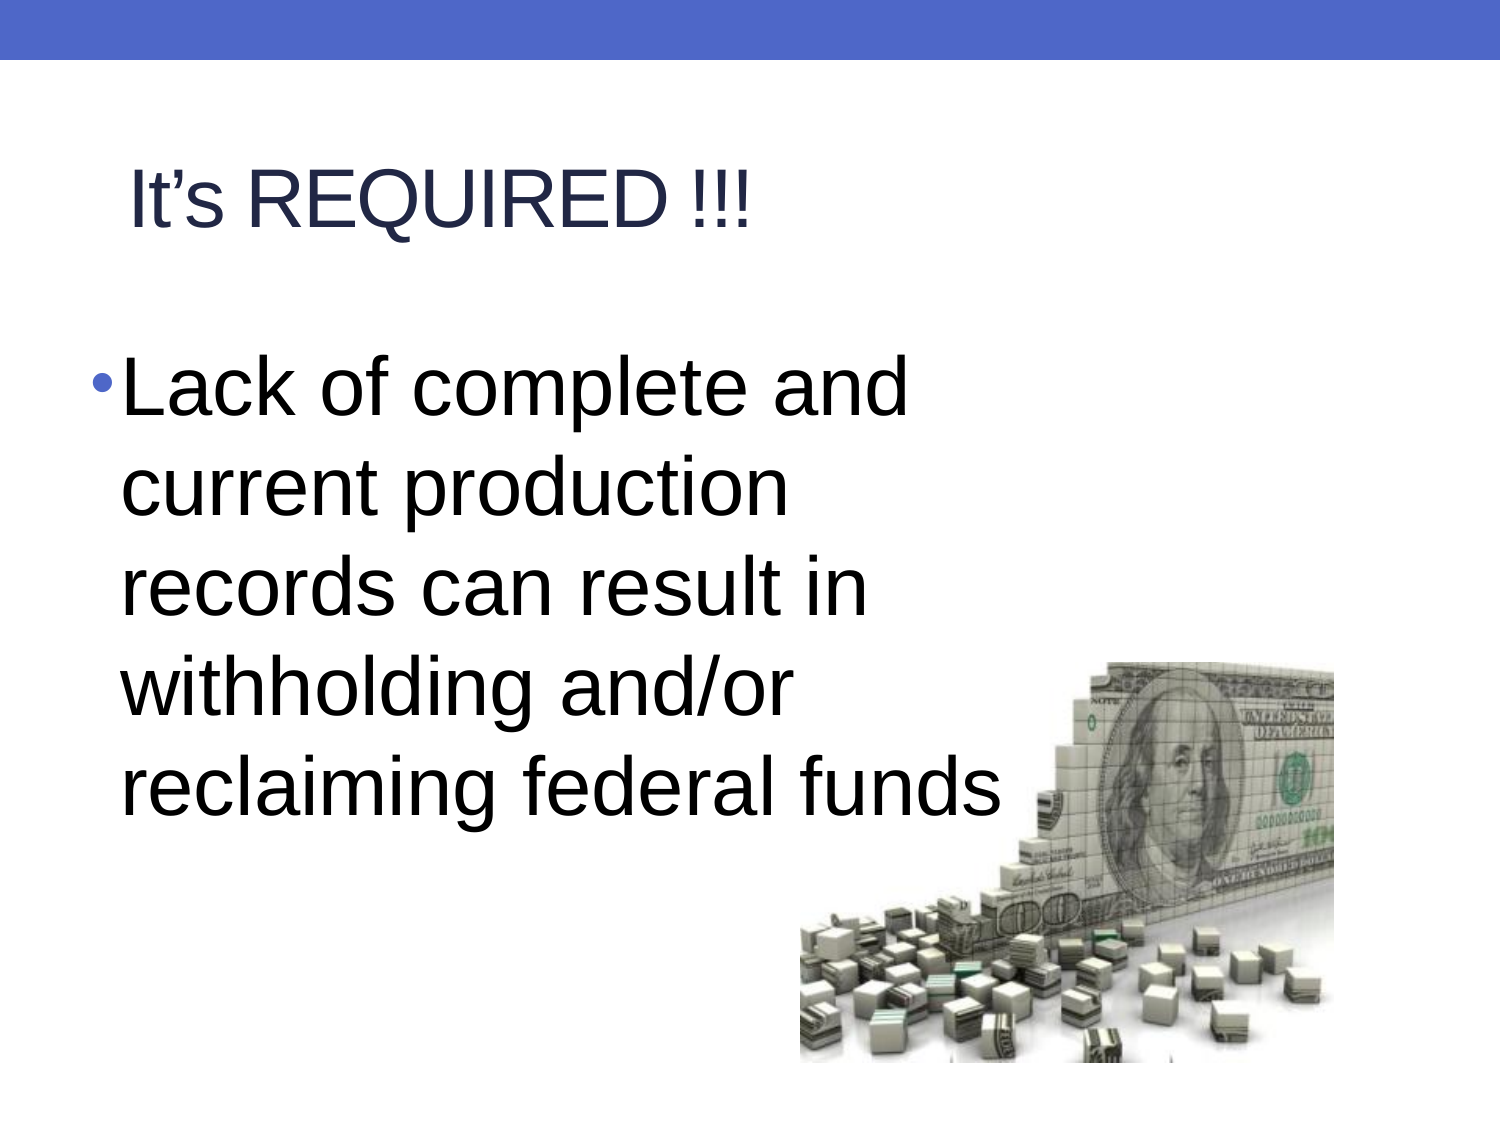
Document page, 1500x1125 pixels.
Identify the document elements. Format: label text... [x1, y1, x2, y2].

list Lack of complete and current production records can result in withholding and/or reclaiming federal funds [75, 324, 1025, 1000]
title It’s REQUIRED !!! [112, 99, 1388, 288]
picture [799, 662, 1334, 1063]
